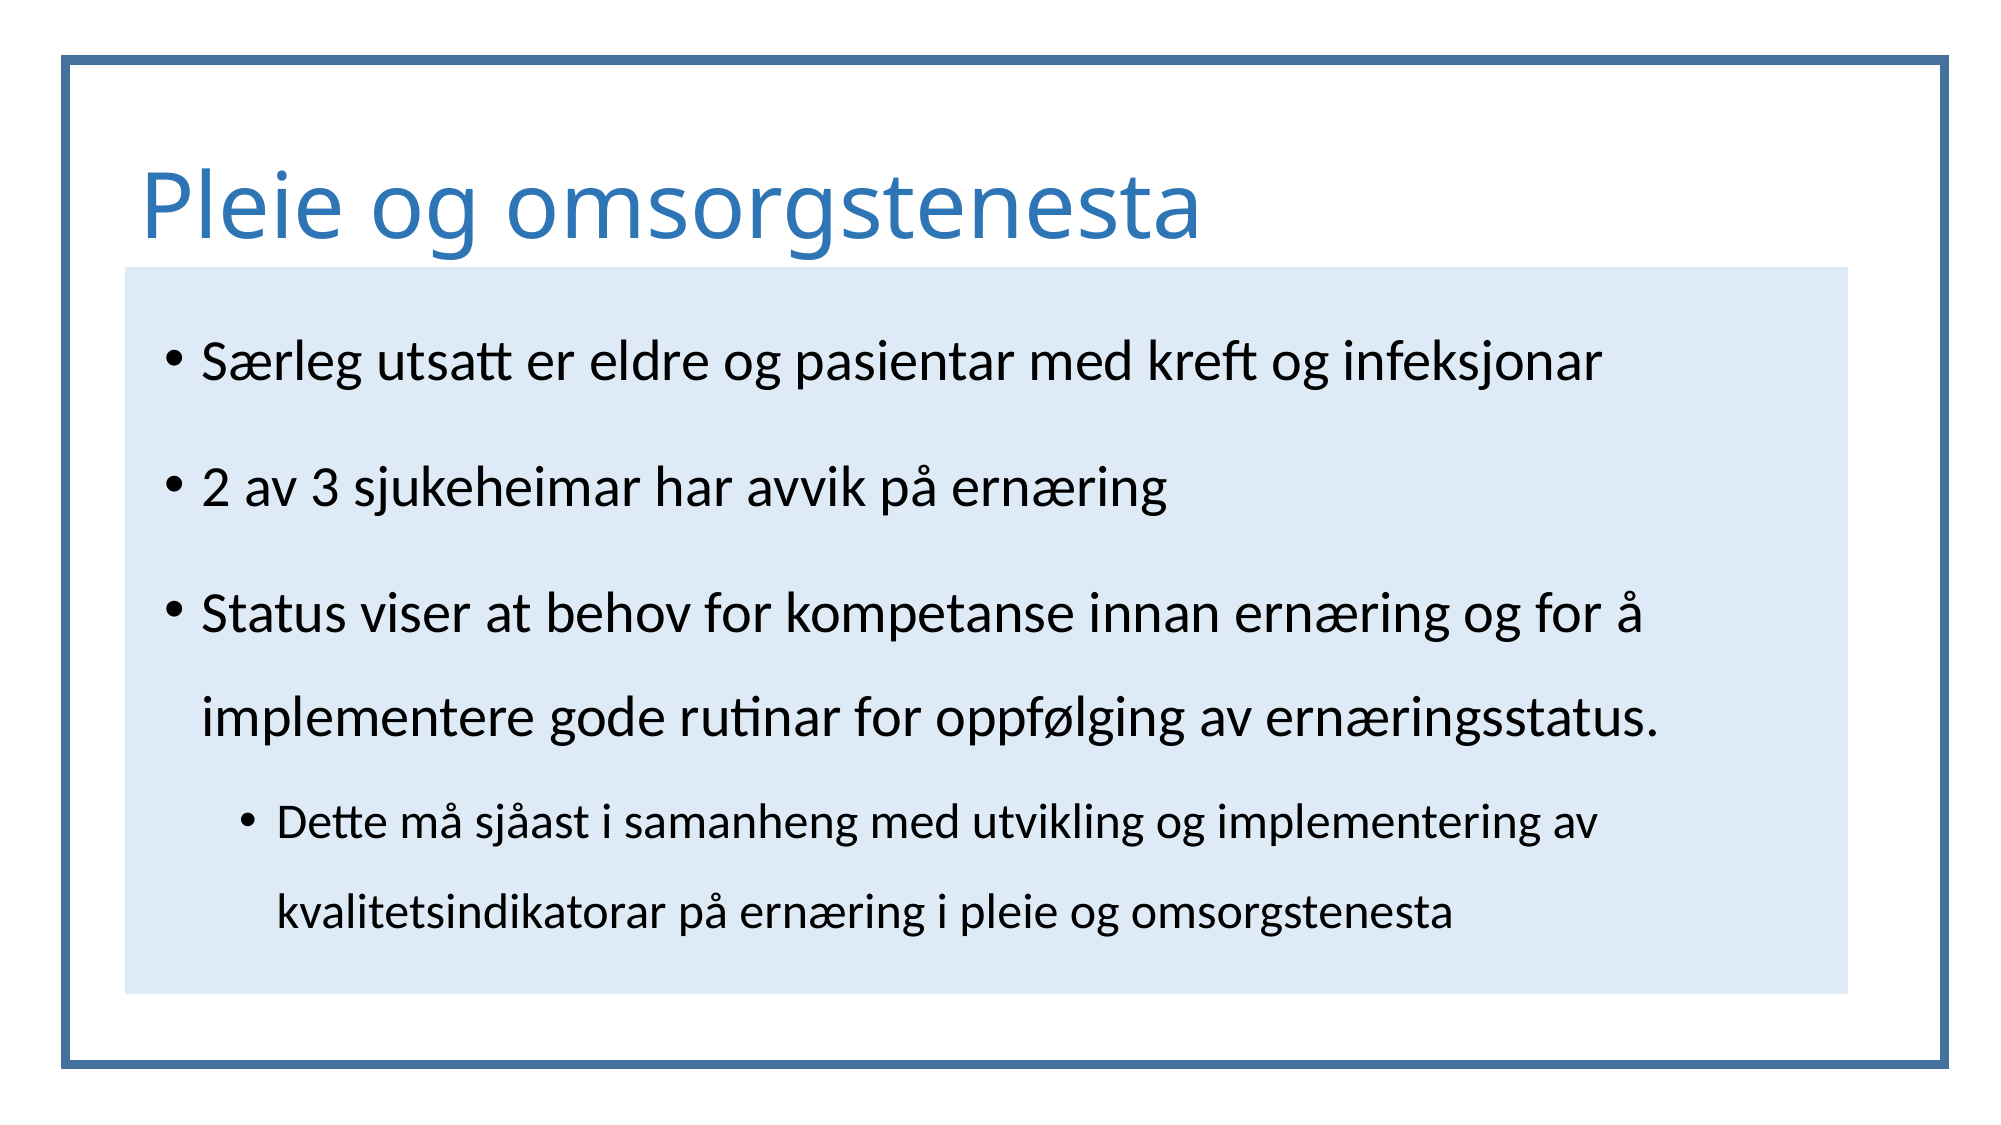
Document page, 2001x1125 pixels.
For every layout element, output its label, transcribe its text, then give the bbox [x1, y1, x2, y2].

text_box [64, 59, 1945, 1066]
list Særleg utsatt er eldre og pasientar med kreft og infeksjonar 2 av 3 sjukeheimar har avvik på ernæring Status viser at behov for kompetanse innan ernæring og for å implementere gode rutinar for oppfølging av ernæringsstatus. Dette må sjåast i samanheng med utvikling og implementering av kvalitetsindikatorar på ernæring i pleie og omsorgstenesta [149, 280, 1744, 1010]
